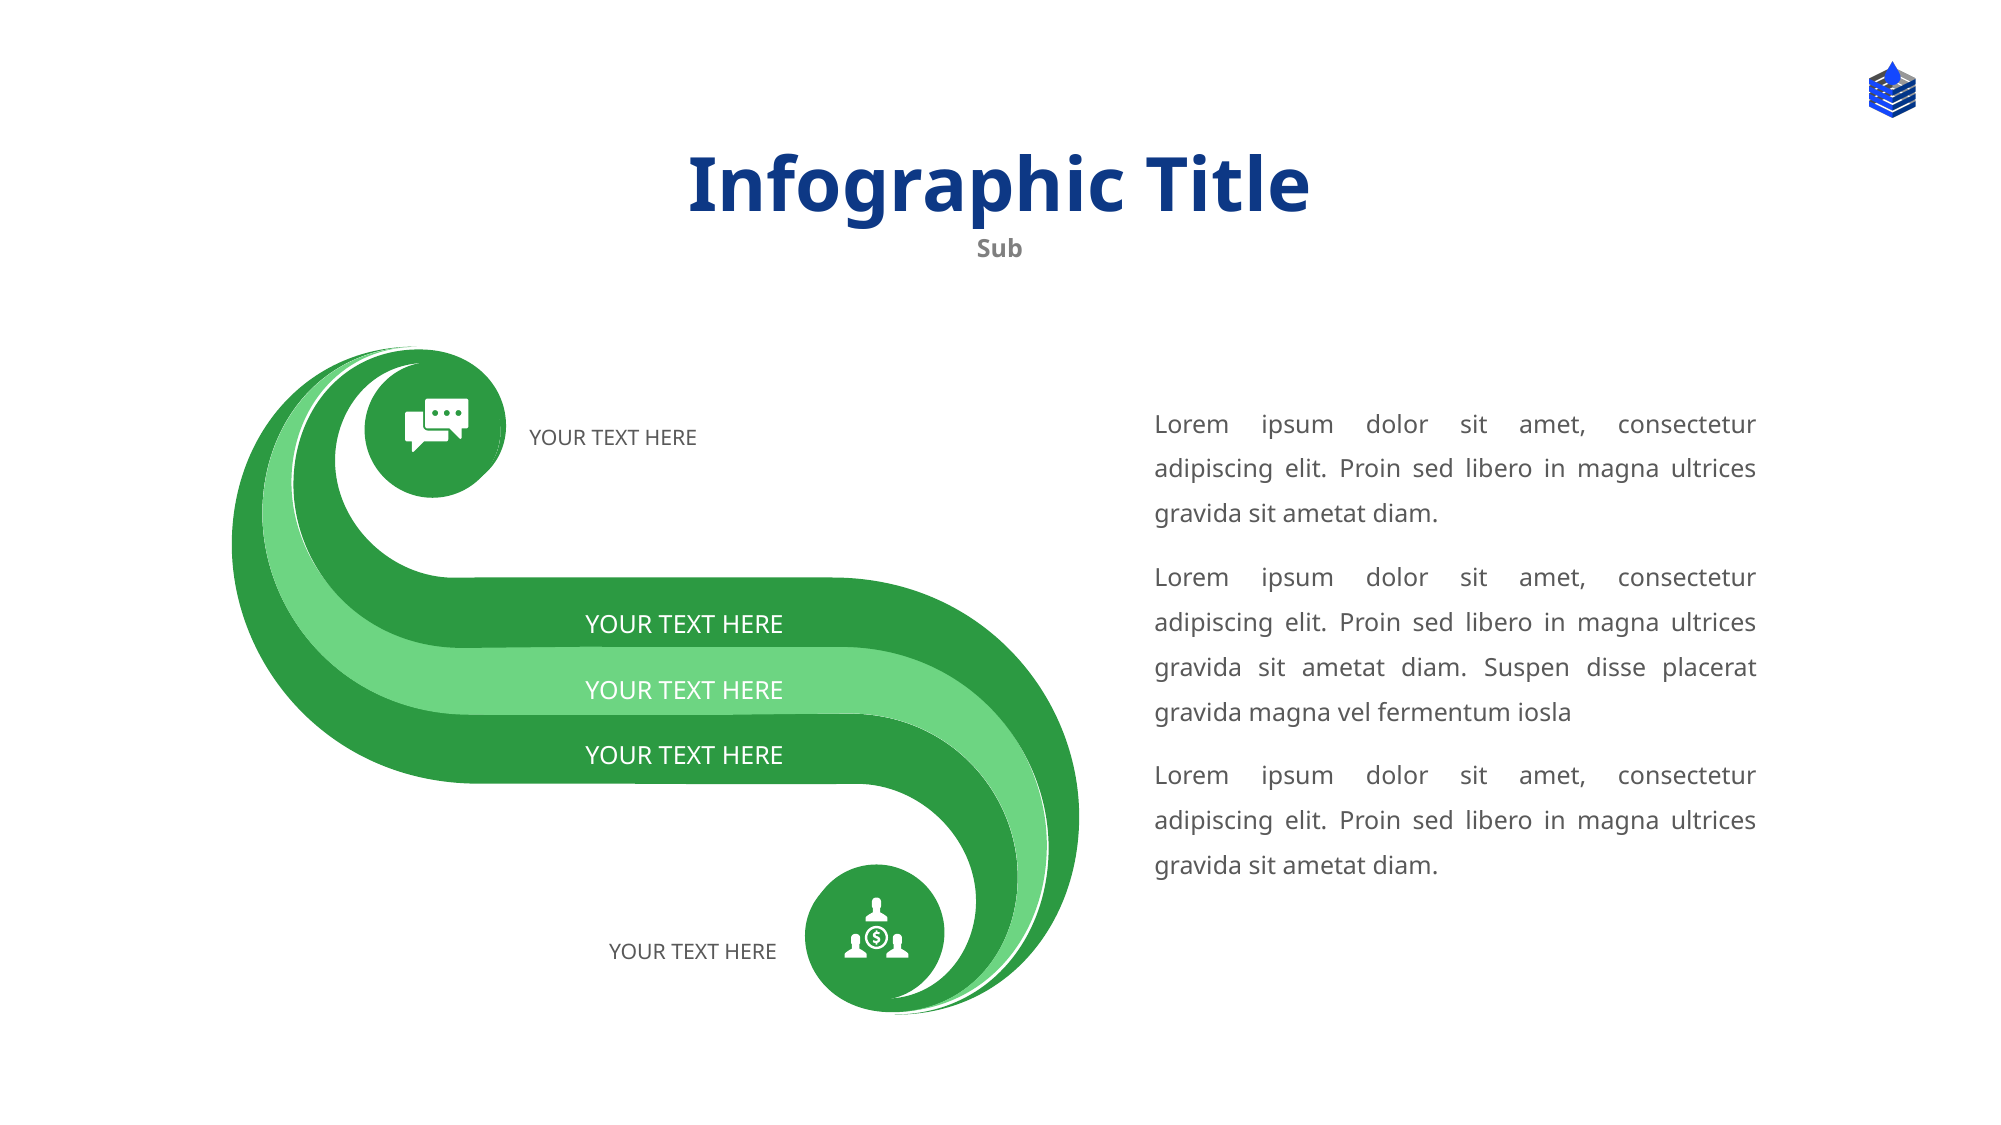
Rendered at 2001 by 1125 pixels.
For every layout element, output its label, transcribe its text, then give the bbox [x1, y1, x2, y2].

text_box [231, 348, 1017, 1013]
text_box YOUR TEXT HERE [561, 586, 808, 647]
text_box [808, 864, 945, 1001]
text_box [844, 897, 909, 958]
text_box [293, 349, 1080, 1015]
text_box YOUR TEXT HERE [546, 924, 786, 973]
text_box Sub [737, 210, 1263, 270]
text_box Infographic Title [547, 129, 1453, 235]
text_box YOUR TEXT HERE [561, 717, 808, 778]
text_box YOUR TEXT HERE [561, 652, 808, 712]
text_box YOUR TEXT HERE [520, 410, 760, 459]
picture [1869, 61, 1916, 118]
text_box [262, 347, 1047, 1012]
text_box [405, 398, 469, 452]
text_box Lorem ipsum dolor sit amet, consectetur adipiscing elit. Proin sed libero in magna ultrices gravida sit ametat diam. Lorem ipsum dolor sit amet, consectetur adipiscing elit. Proin sed libero in magna ultrices gravida sit ametat diam. Suspen disse placerat gravida magna vel fermentum iosla Lorem ipsum dolor sit amet, consectetur adipiscing elit. Proin sed libero in magna ultrices gravida sit ametat diam. [1139, 385, 1773, 887]
text_box [364, 361, 501, 498]
